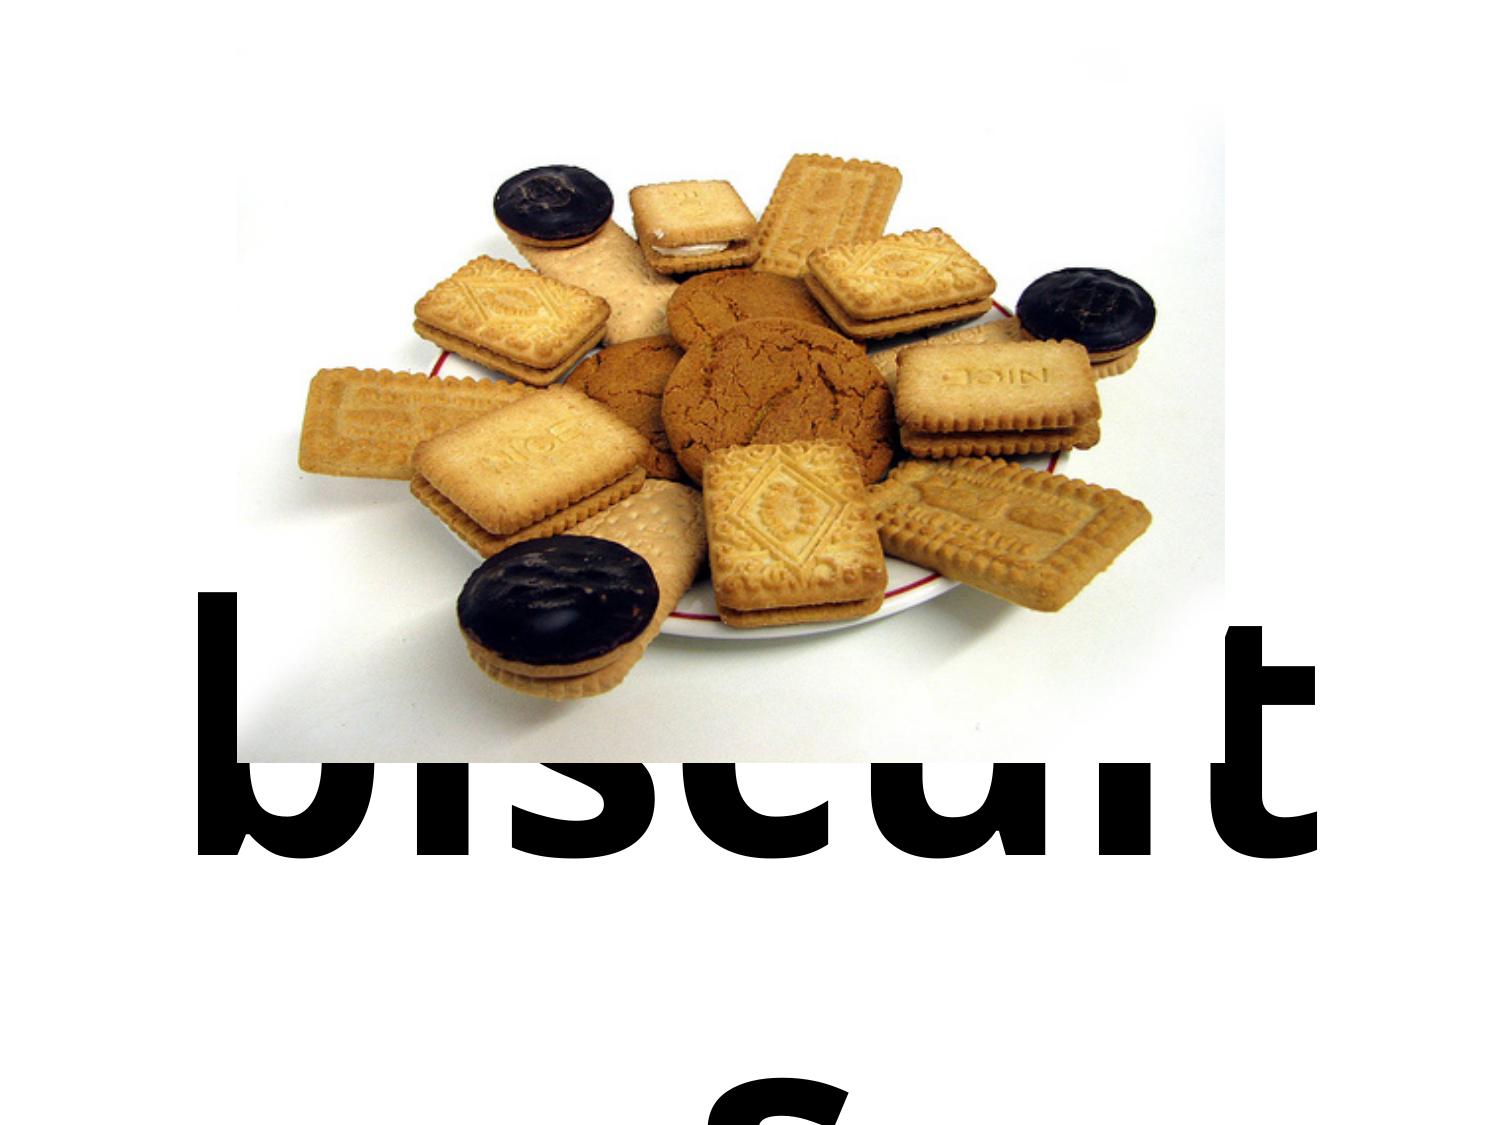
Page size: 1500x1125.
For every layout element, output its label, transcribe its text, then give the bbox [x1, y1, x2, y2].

picture [237, 49, 1226, 763]
list biscuits [75, 787, 1425, 1063]
